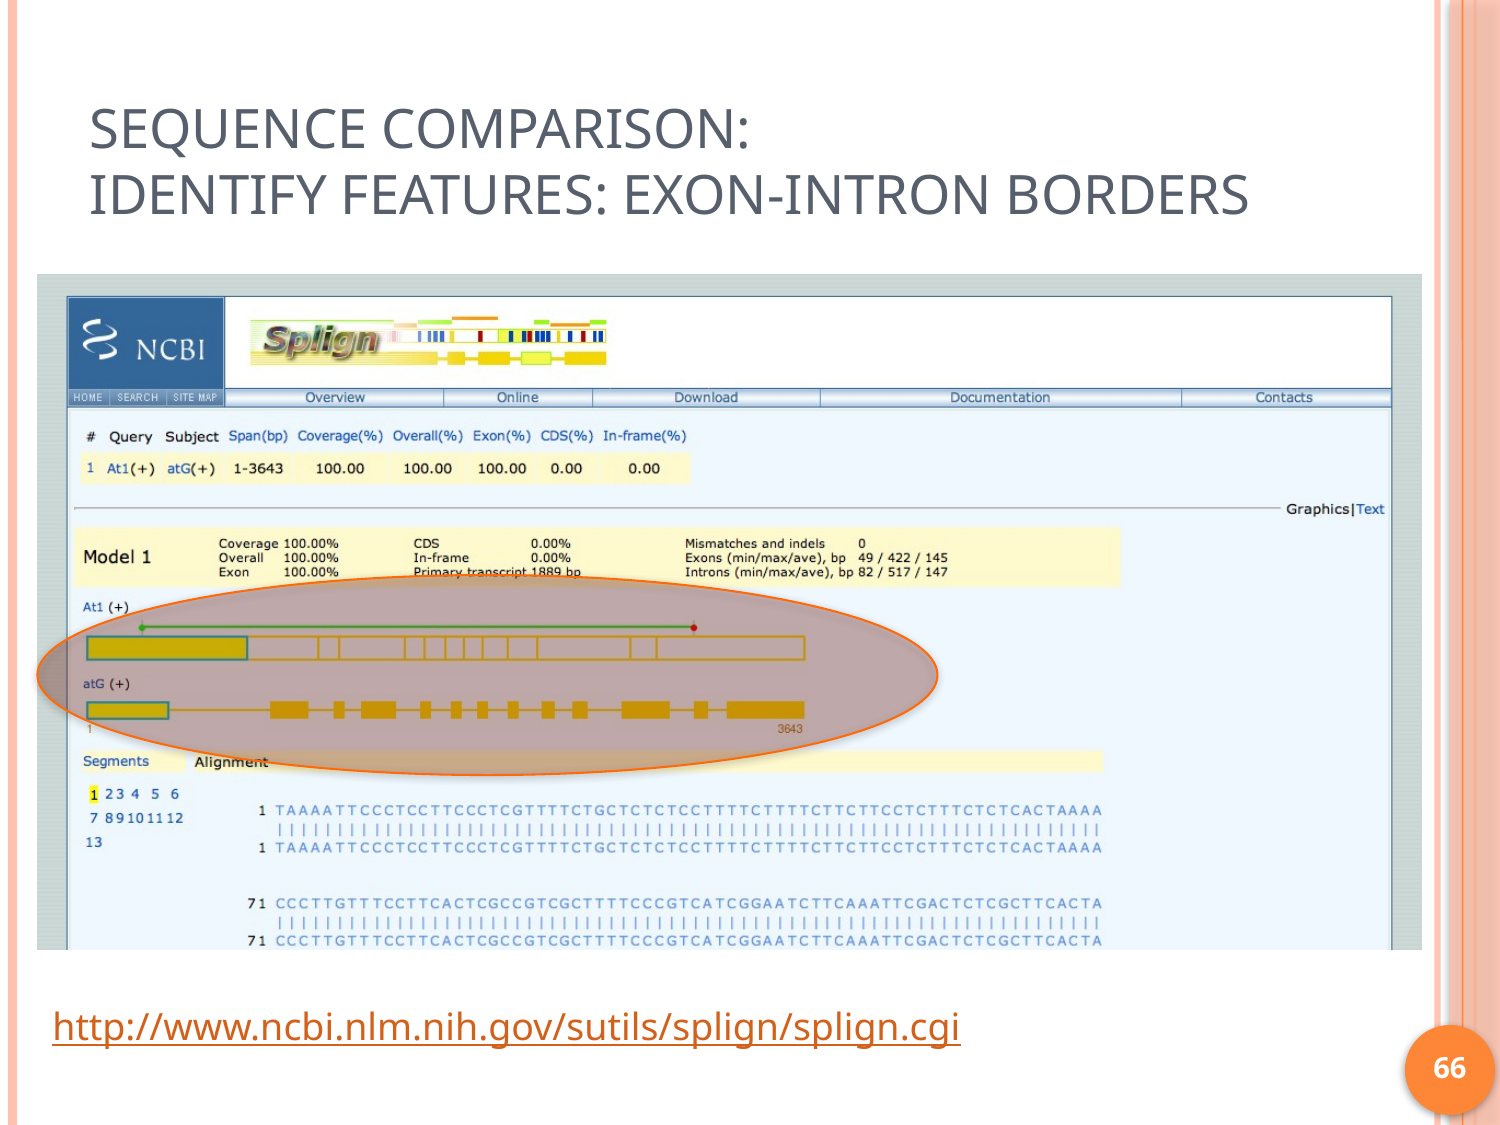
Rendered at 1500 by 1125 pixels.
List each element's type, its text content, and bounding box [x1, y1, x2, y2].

slide_number 66 [1400, 1027, 1500, 1113]
title Sequence comparison: Identify features: exon-intron borders [75, 45, 1300, 233]
picture [36, 274, 1422, 951]
text_box http://www.ncbi.nlm.nih.gov/sutils/splign/splign.cgi [37, 995, 1096, 1062]
